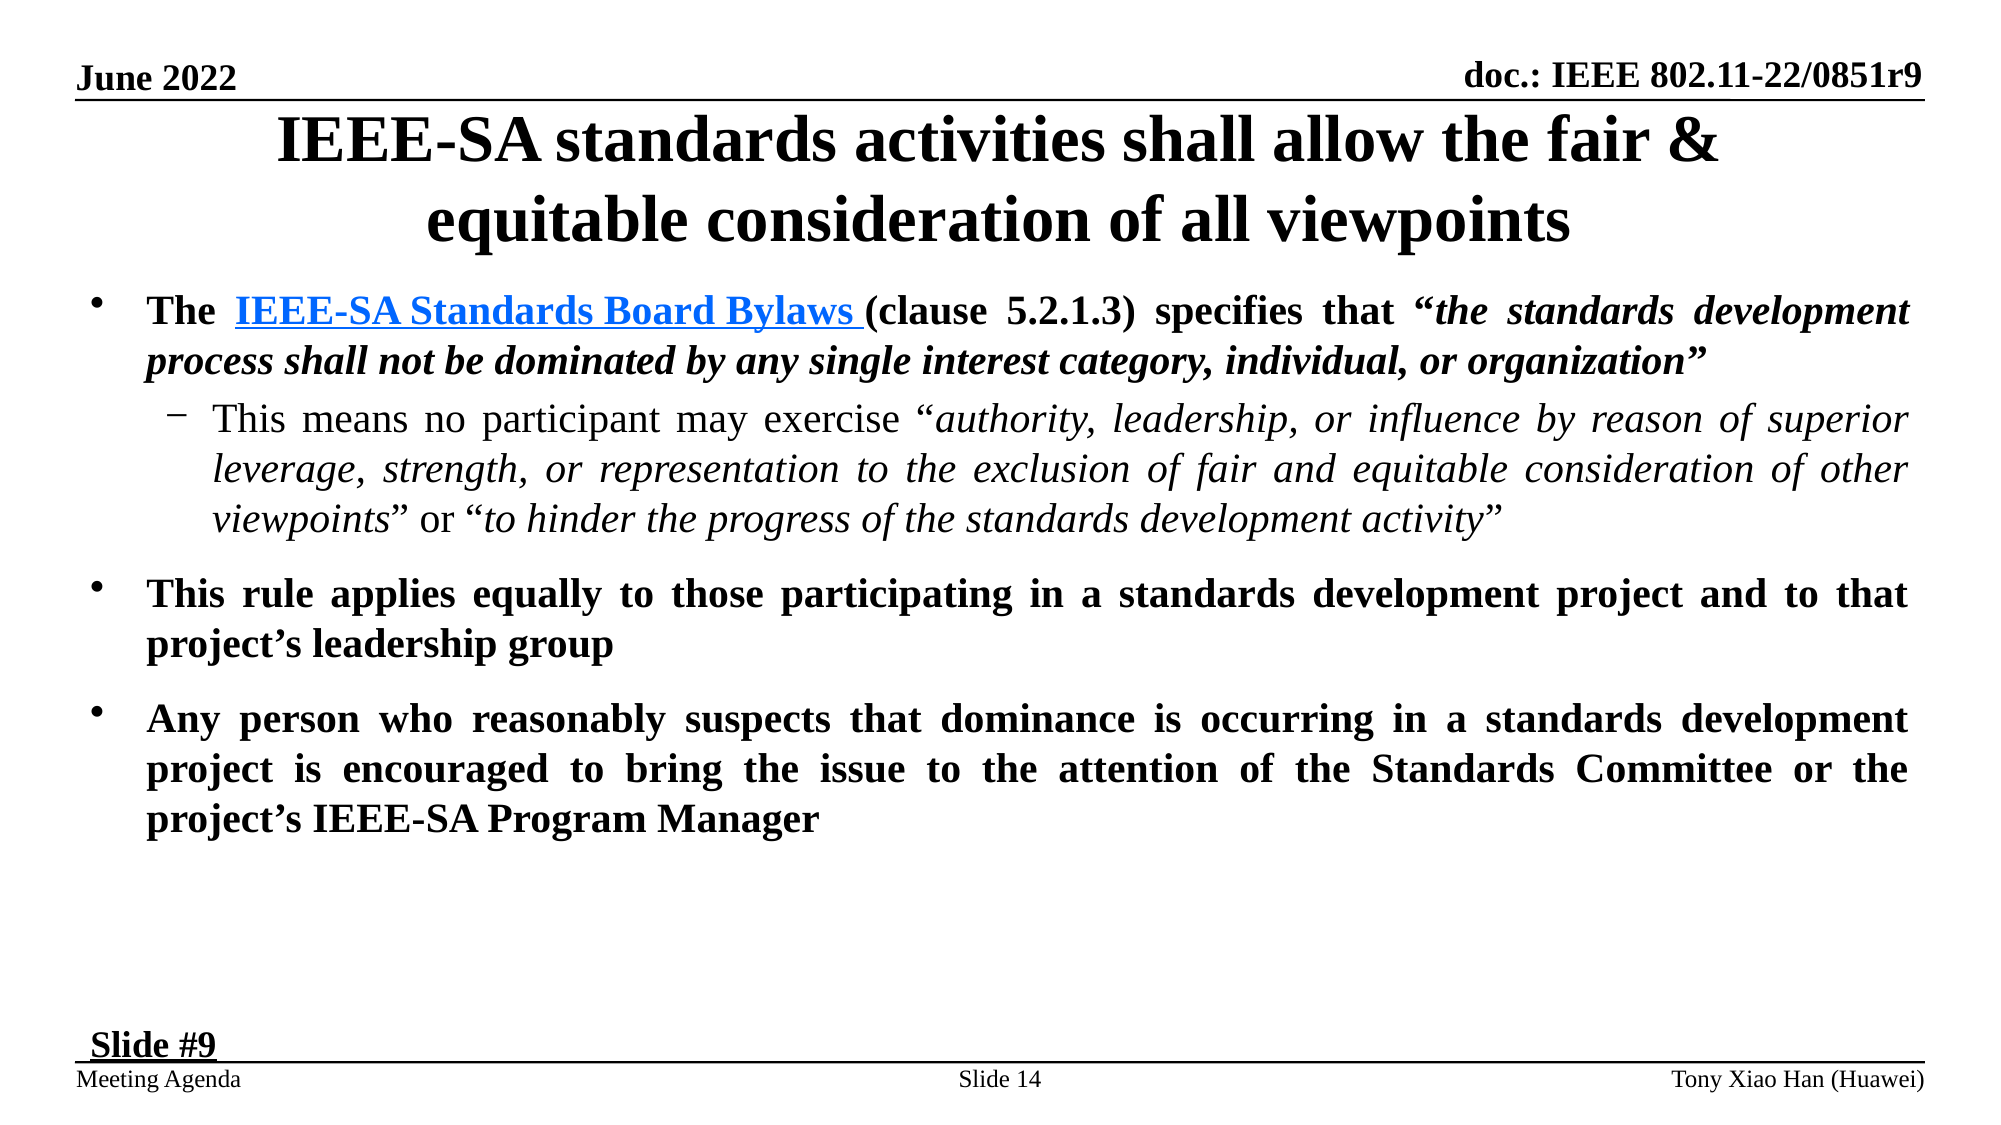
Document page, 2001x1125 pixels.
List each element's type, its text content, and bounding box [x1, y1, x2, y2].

text_box Slide #9 [75, 1012, 232, 1073]
text_box IEEE-SA standards activities shall allow the fair & equitable consideration of all viewpoints [75, 87, 1925, 263]
list The IEEE-SA Standards Board Bylaws (clause 5.2.1.3) specifies that “the standards development process shall not be dominated by any single interest category, individual, or organization” This means no participant may exercise “authority, leadership, or influence by reason of superior leverage, strength, or representation to the exclusion of fair and equitable consideration of other viewpoints” or “to hinder the progress of the standards development activity” This rule applies equally to those participating in a standards development project and to that project’s leadership group Any person who reasonably suspects that dominance is occurring in a standards development project is encouraged to bring the issue to the attention of the Standards Committee or the project’s IEEE-SA Program Manager [75, 275, 1925, 1038]
